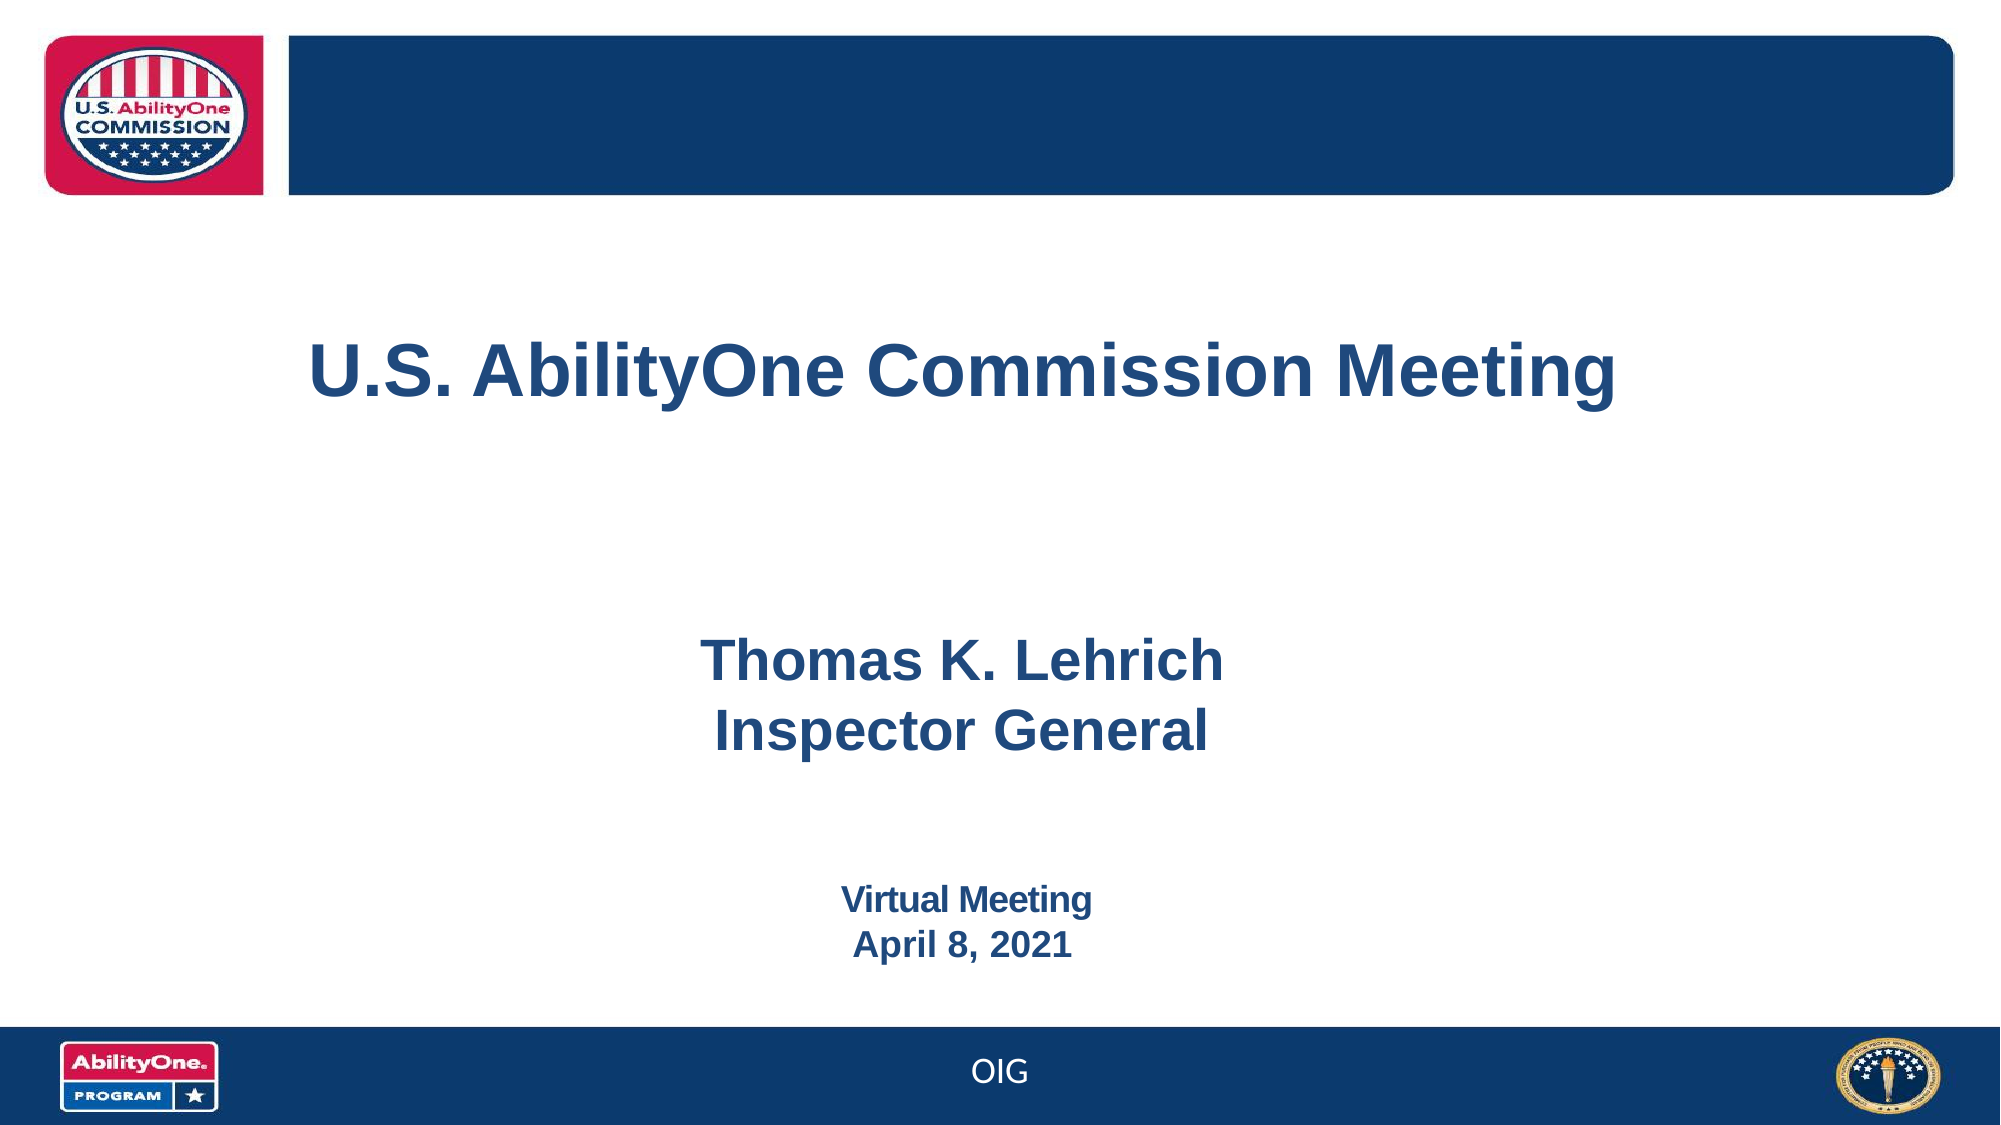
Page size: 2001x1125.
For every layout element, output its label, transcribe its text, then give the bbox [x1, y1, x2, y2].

text_box Thomas K. Lehrich Inspector General [687, 562, 1238, 763]
picture [0, 0, 2000, 1125]
text_box U.S. AbilityOne Commission Meeting [120, 312, 1805, 491]
footer OIG [680, 1046, 1320, 1092]
text_box Virtual Meeting April 8, 2021 [281, 874, 1644, 1005]
